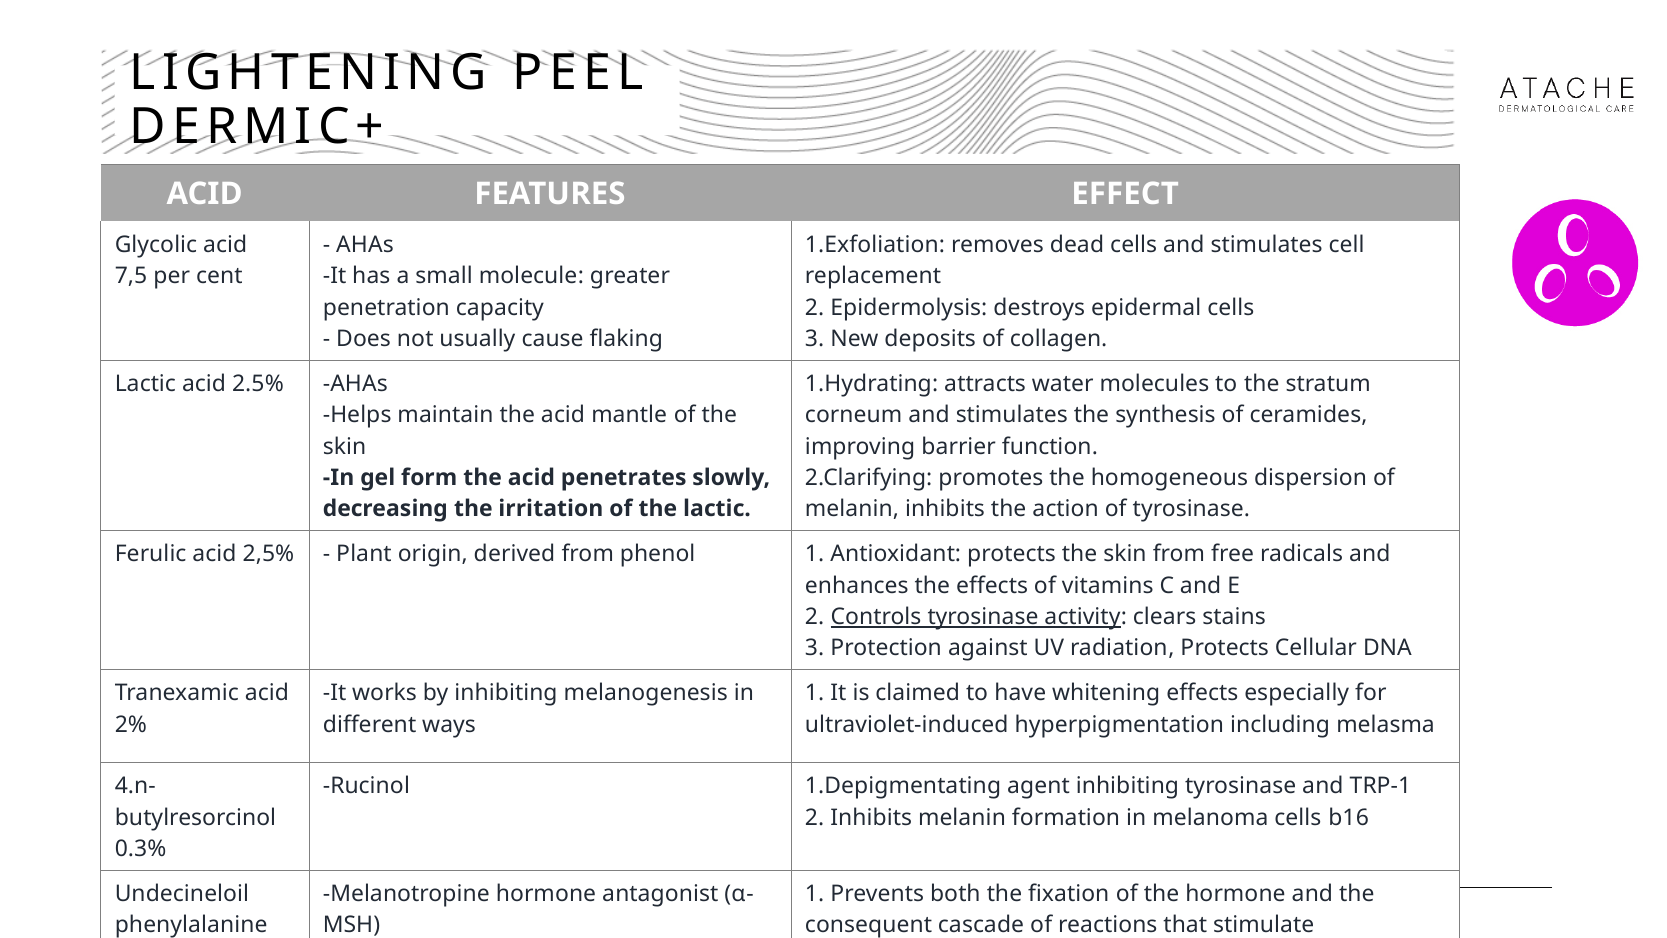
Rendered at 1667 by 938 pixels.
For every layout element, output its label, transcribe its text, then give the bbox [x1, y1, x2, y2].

table_cell 1. It is claimed to have whitening effects especially for ultraviolet-induced hyperpigmentation including melasma [792, 670, 1459, 762]
table_cell Glycolic acid 7,5 per cent [101, 221, 309, 360]
table_cell 1.Depigmentating agent inhibiting tyrosinase and TRP-1 2. Inhibits melanin formation in melanoma cells b16 [792, 763, 1459, 870]
table_cell - AHAs -It has a small molecule: greater penetration capacity - Does not usually cause flaking [310, 221, 791, 360]
picture [72, 18, 1667, 348]
table_cell Ferulic acid 2,5% [101, 531, 309, 669]
table_cell -Rucinol [310, 763, 791, 870]
table_cell 4.n-butylresorcinol 0.3% [101, 763, 309, 870]
table_cell 1.Hydrating: attracts water molecules to the stratum corneum and stimulates the synthesis of ceramides, improving barrier function. 2.Clarifying: promotes the homogeneous dispersion of melanin, inhibits the action of tyrosinase. [792, 361, 1459, 530]
table_cell Lactic acid 2.5% [101, 361, 309, 530]
table_cell Undecineloil phenylalanine 0.5% [101, 871, 309, 938]
table_cell -AHAs -Helps maintain the acid mantle of the skin -In gel form the acid penetrates slowly, decreasing the irritation of the lactic. [310, 361, 791, 530]
table_cell 1. Antioxidant: protects the skin from free radicals and enhances the effects of vitamins C and E 2. Controls tyrosinase activity: clears stains 3. Protection against UV radiation, Protects Cellular DNA [792, 531, 1459, 669]
table_header FEATURES [309, 165, 791, 221]
title LIGHTENING PEEL DERMIC+ [114, 65, 680, 136]
table_header EFFECT [791, 165, 1459, 221]
table_cell 1.Exfoliation: removes dead cells and stimulates cell replacement 2. Epidermolysis: destroys epidermal cells 3. New deposits of collagen. [792, 221, 1459, 360]
table_cell -It works by inhibiting melanogenesis in different ways [310, 670, 791, 762]
table_cell - Plant origin, derived from phenol [310, 531, 791, 669]
table_cell Tranexamic acid 2% [101, 670, 309, 762]
table_header ACID [101, 165, 309, 221]
table_cell -Melanotropine hormone antagonist (α-MSH) [310, 871, 791, 938]
table_cell 1. Prevents both the fixation of the hormone and the consequent cascade of reactions that stimulate melanogenesis. [792, 871, 1459, 938]
